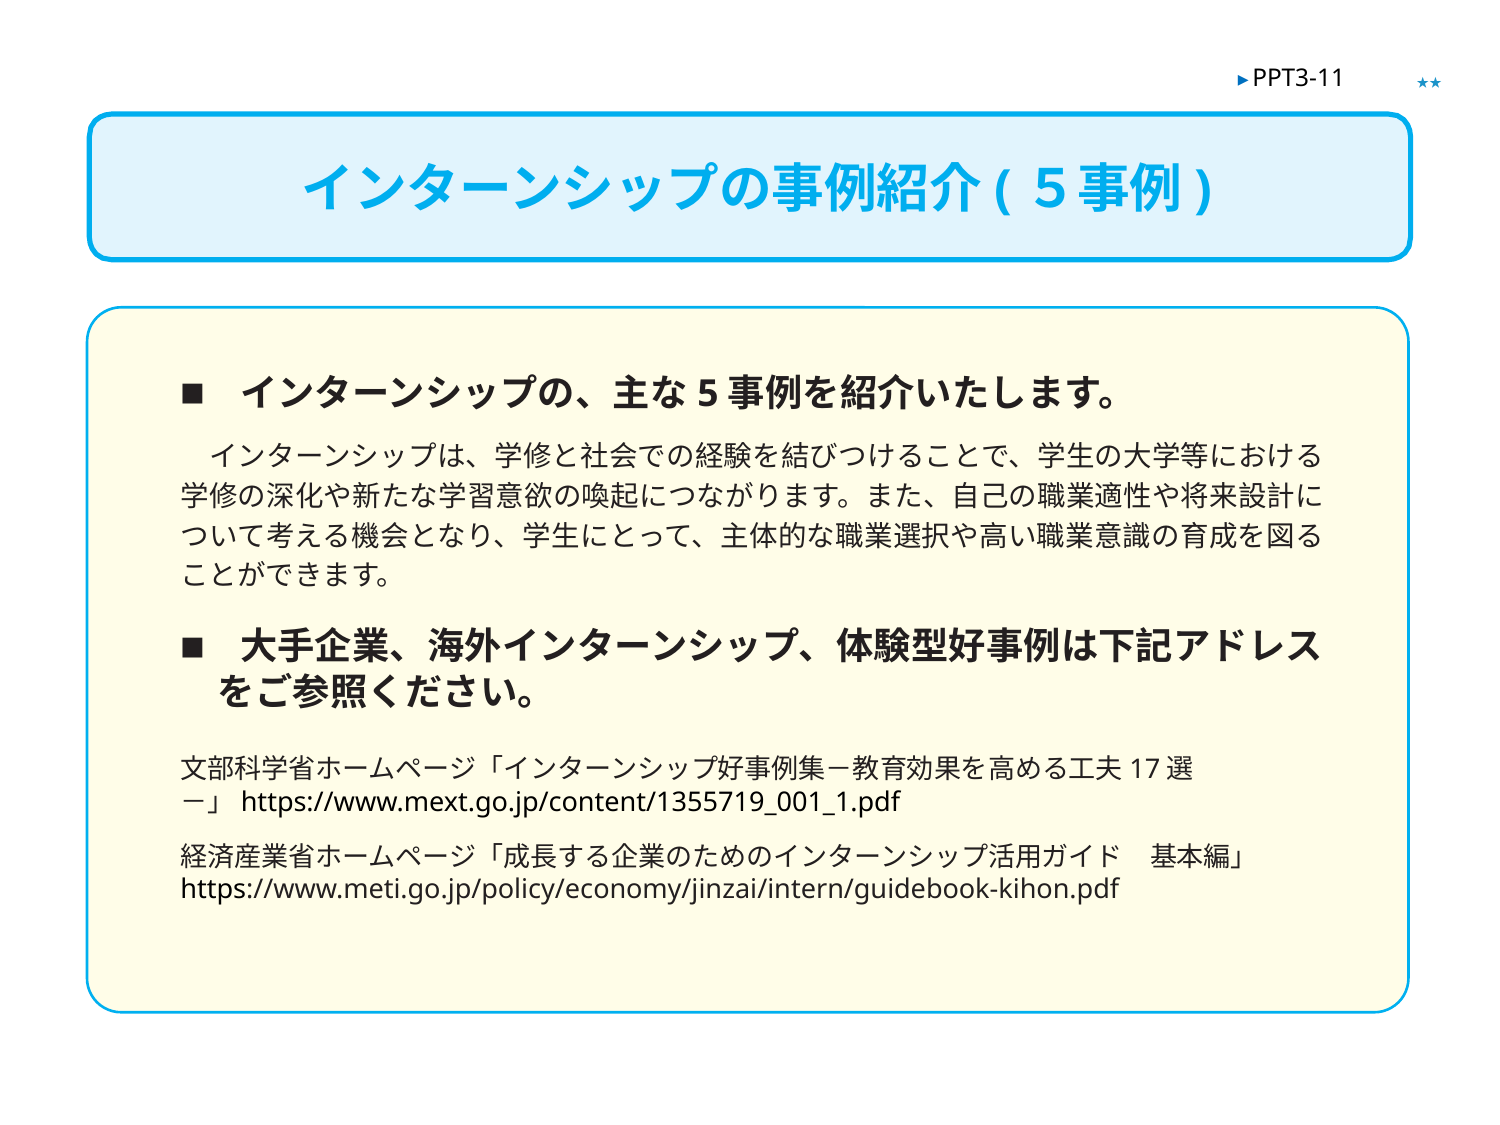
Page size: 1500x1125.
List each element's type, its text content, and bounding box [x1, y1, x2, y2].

text_box [86, 307, 1409, 1013]
text_box ■ インターンシップの、主な5事例を紹介いたします。 インターンシップは、学修と社会での経験を結びつけることで、学生の大学等における学修の深化や新たな学習意欲の喚起につながります。また、自己の職業適性や将来設計について考える機会となり、学生にとって、主体的な職業選択や高い職業意識の育成を図ることができます。 ■ 大手企業、海外インターンシップ、体験型好事例は下記アドレス をご参照ください。 文部科学省ホームページ「インターンシップ好事例集－教育効果を高める工夫17選－」https://www.mext.go.jp/content/1355719_001_1.pdf 経済産業省ホームページ「成長する企業のためのインターンシップ活用ガイド 基本編」 https://www.meti.go.jp/policy/economy/jinzai/intern/guidebook-kihon.pdf [178, 361, 1327, 904]
text_box ★★ [1375, 59, 1458, 100]
text_box インターンシップの事例紹介(５事例) [299, 152, 1327, 218]
text_box [89, 113, 1411, 260]
text_box ▶ PPT3-11 [1236, 59, 1375, 91]
